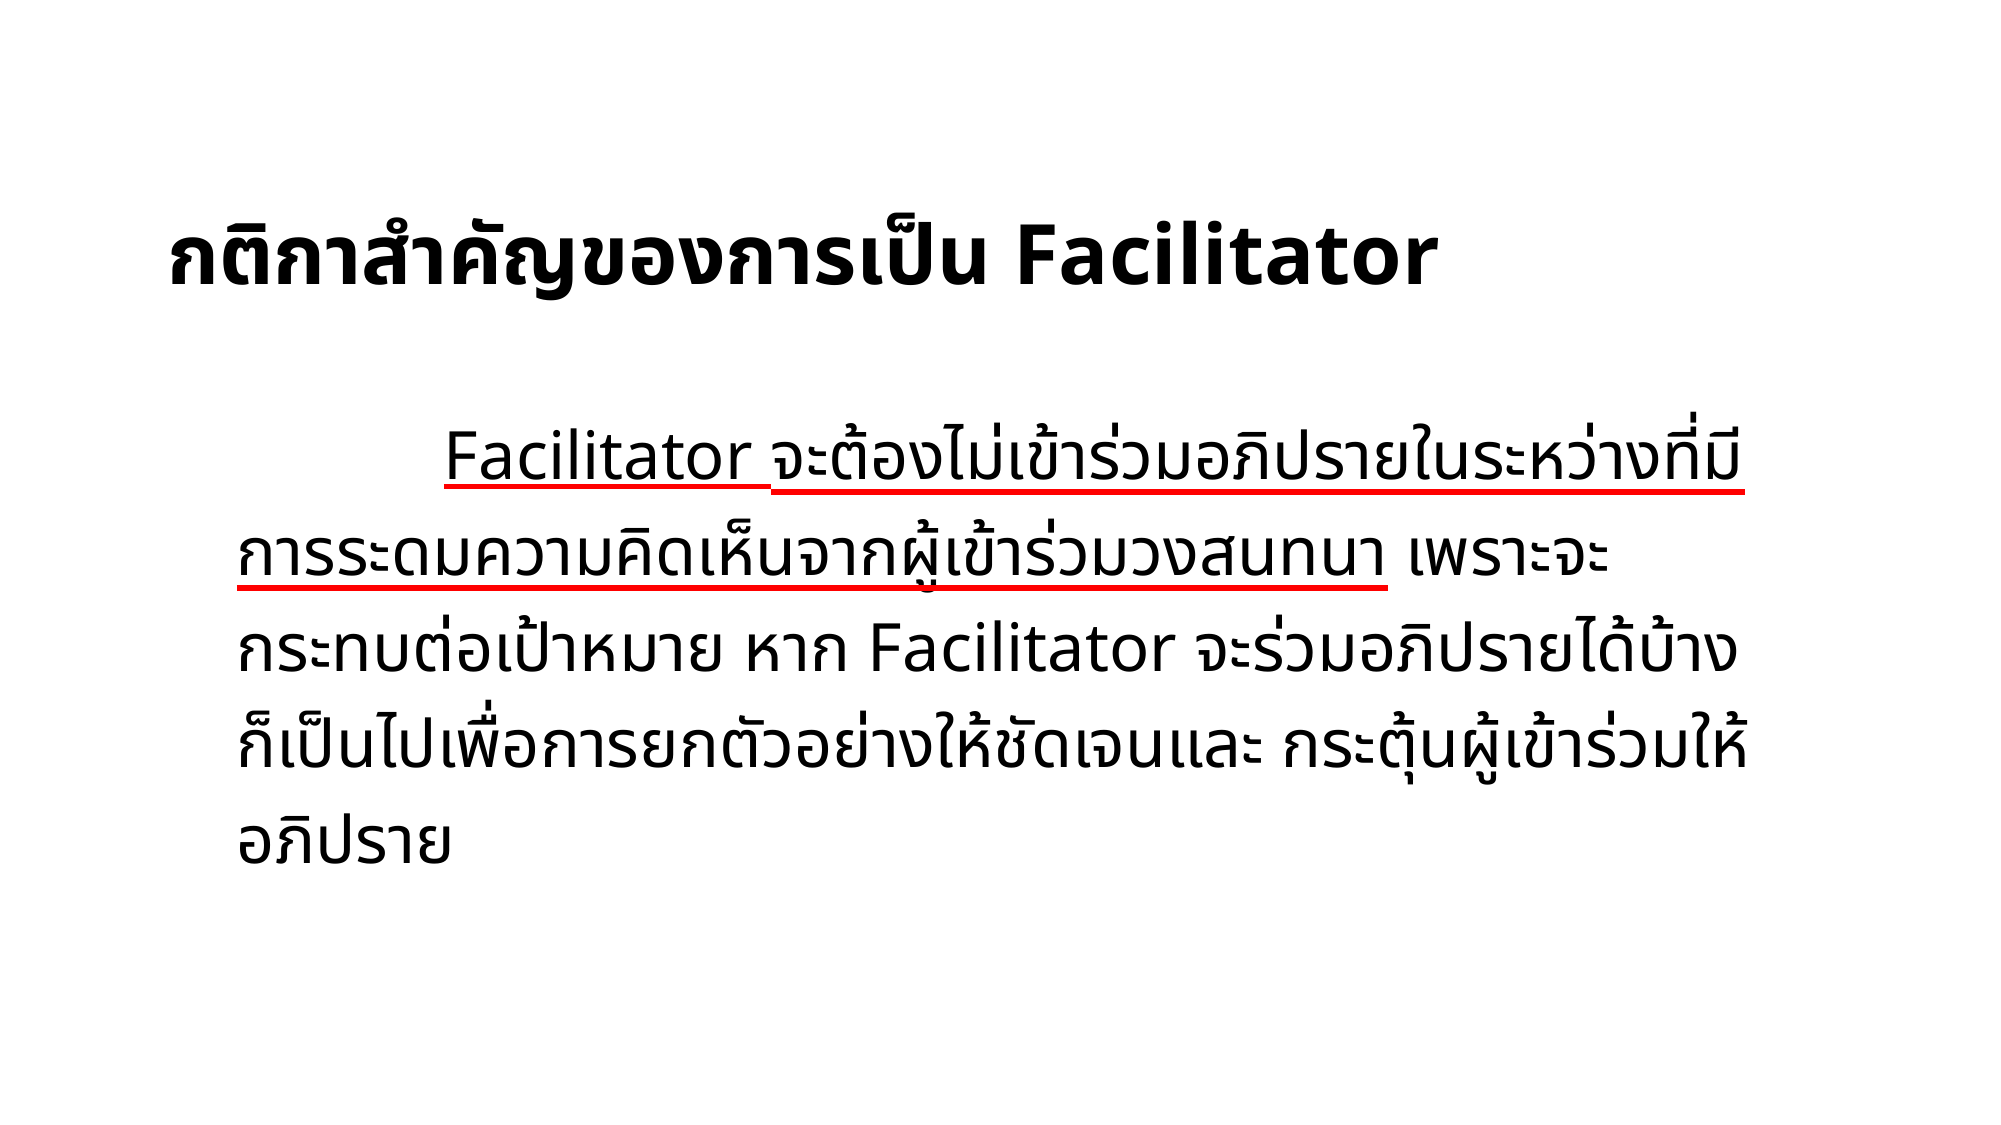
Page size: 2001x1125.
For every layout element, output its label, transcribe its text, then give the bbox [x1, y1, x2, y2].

text_box กติกาสำคัญของการเป็น Facilitator [152, 193, 1597, 309]
text_box Facilitator จะต้องไม่เข้าร่วมอภิปรายในระหว่างที่มีการระดมความคิดเห็นจากผู้เข้าร่วมวงสนทนา เพราะจะกระทบต่อเป้าหมาย หาก Facilitator จะร่วมอภิปรายได้บ้างก็เป็นไปเพื่อการยกตัวอย่างให้ชัดเจนและ กระตุ้นผู้เข้าร่วมให้อภิปราย [222, 389, 1778, 884]
